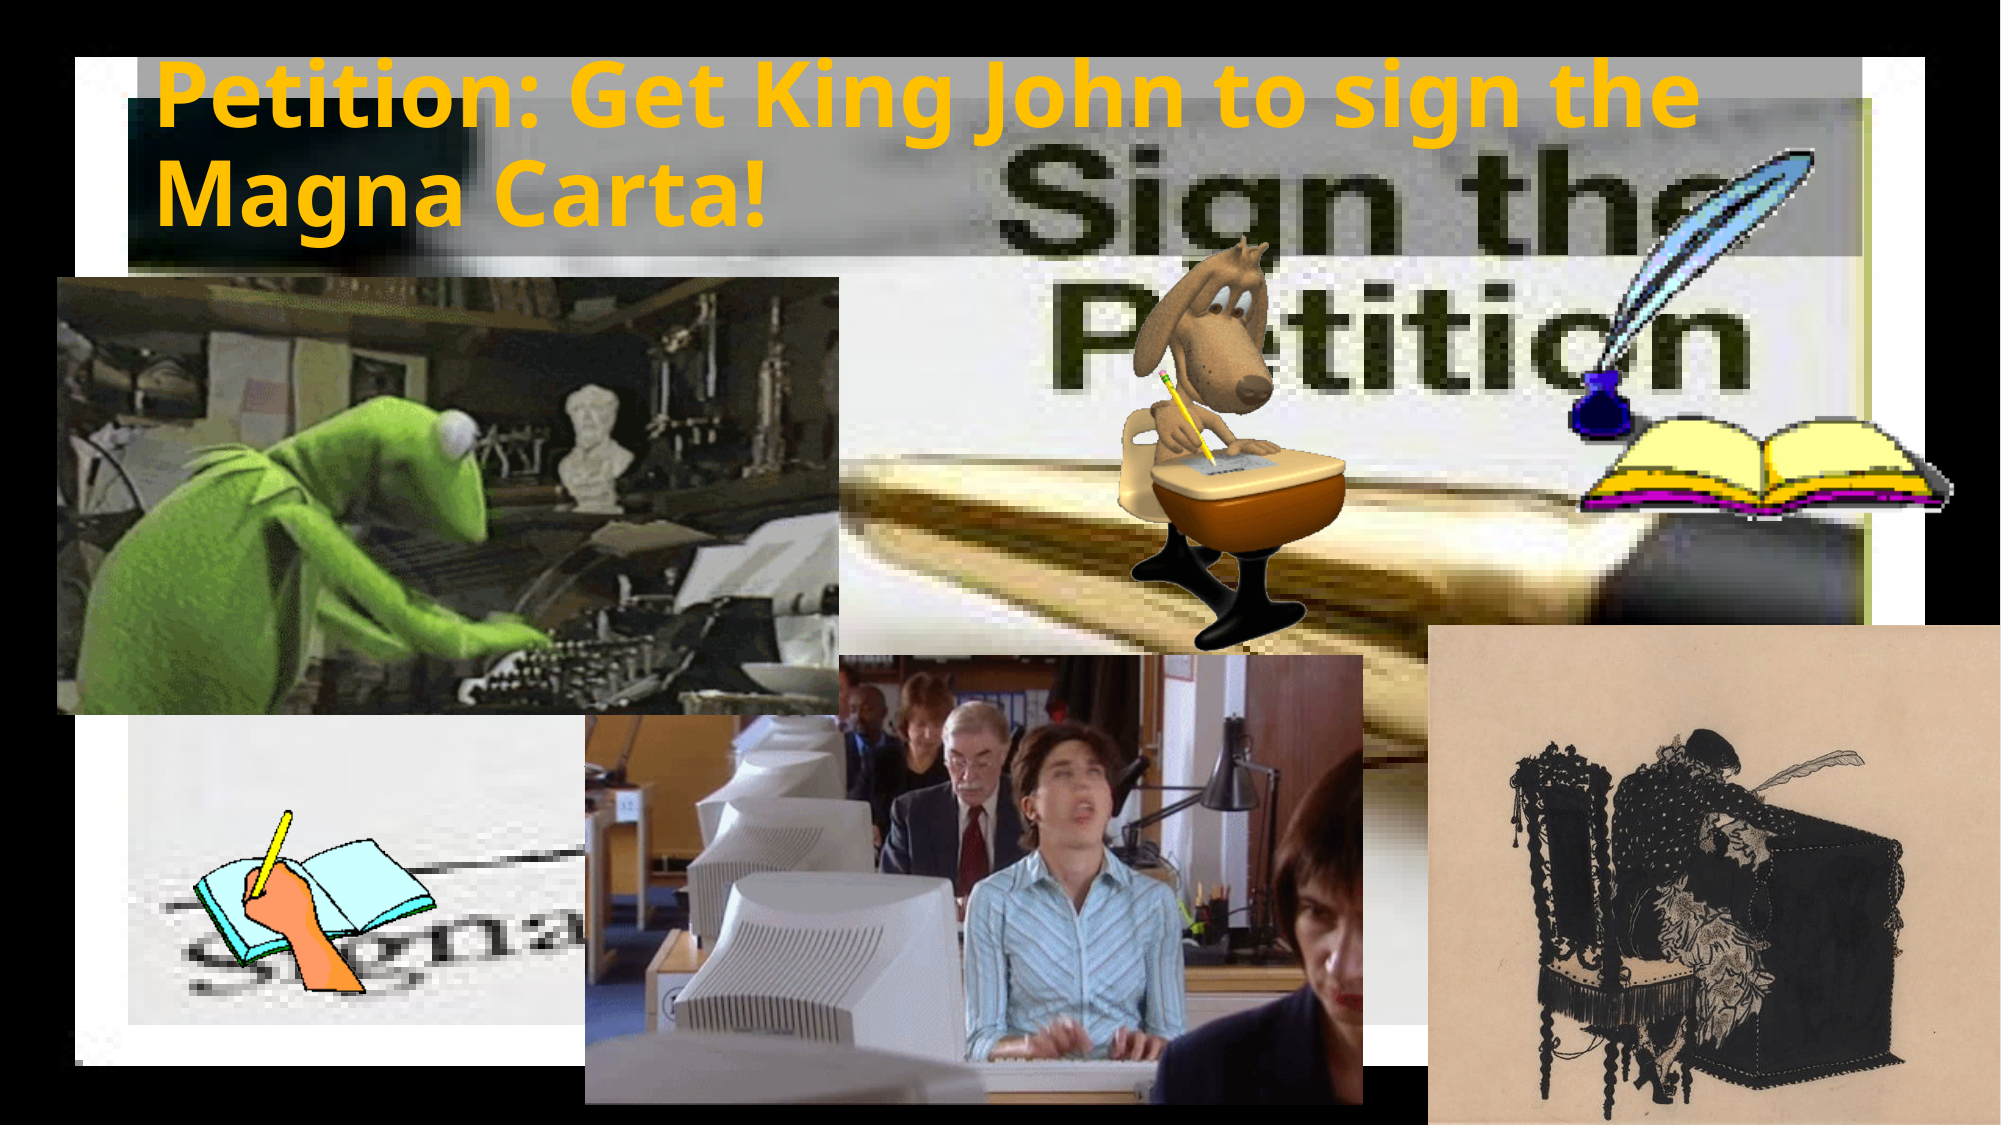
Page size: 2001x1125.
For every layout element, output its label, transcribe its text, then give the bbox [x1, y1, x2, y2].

picture [0, 0, 2001, 1125]
title Petition: Get King John to sign the Magna Carta! [137, 38, 1863, 257]
